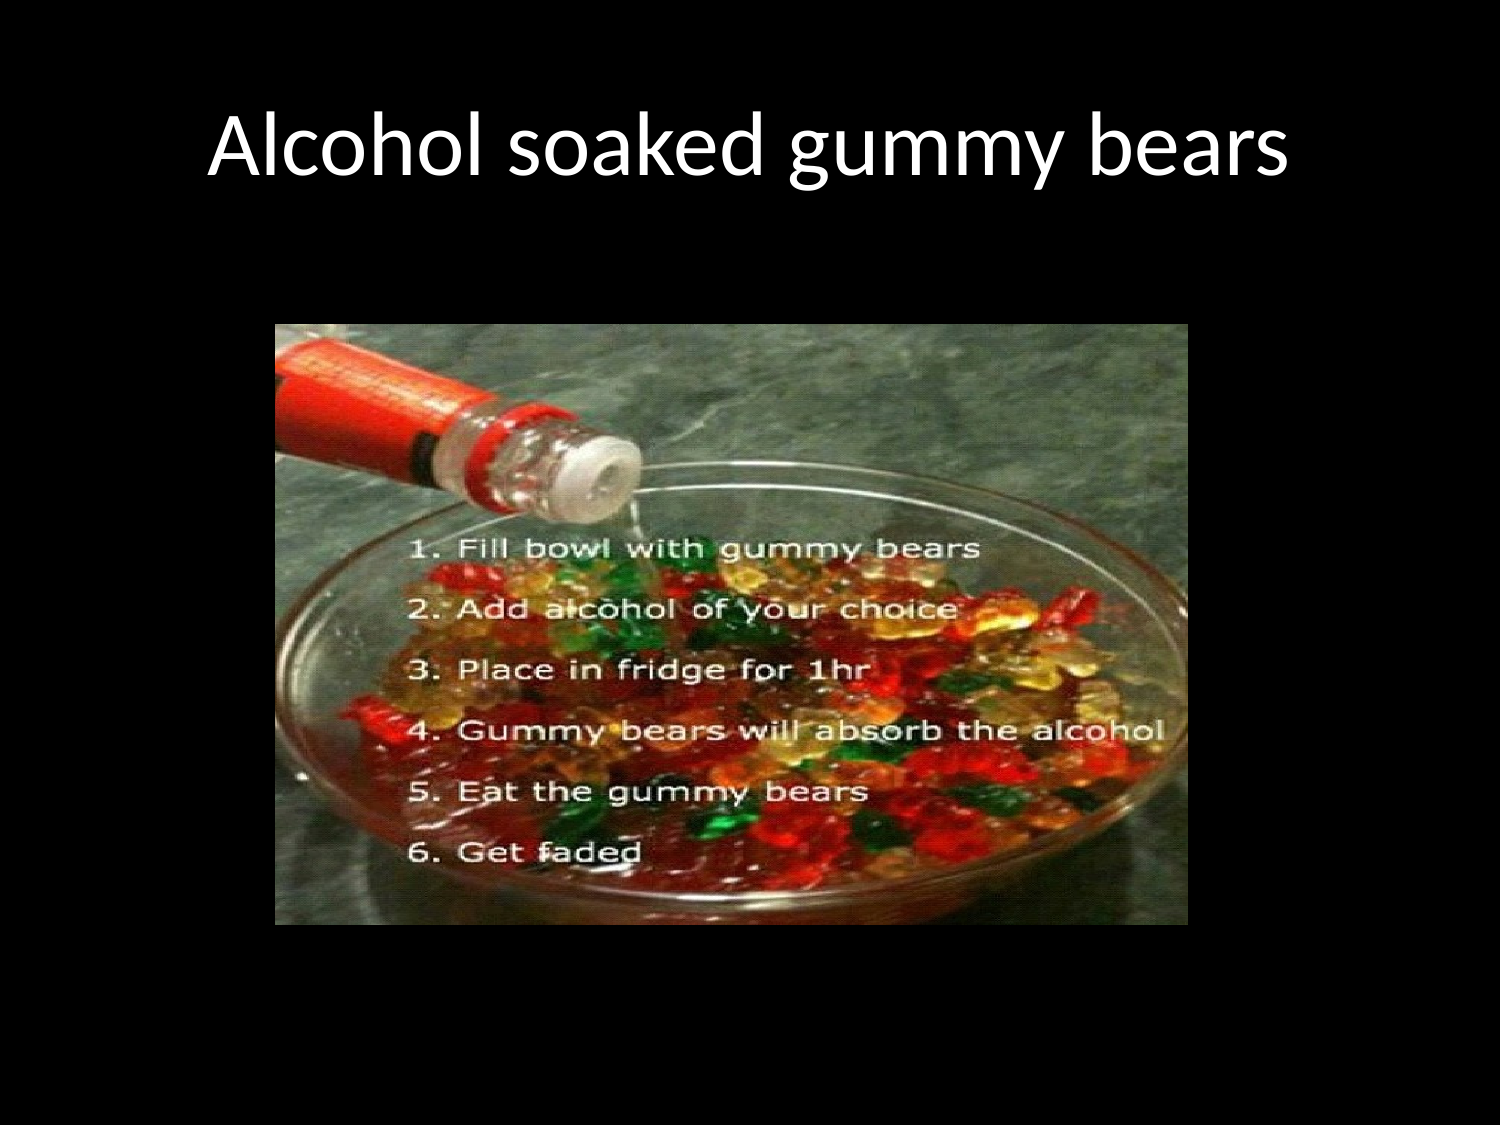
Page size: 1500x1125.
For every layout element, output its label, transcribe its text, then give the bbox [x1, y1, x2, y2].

picture [274, 324, 1188, 926]
title Alcohol soaked gummy bears [74, 44, 1426, 233]
